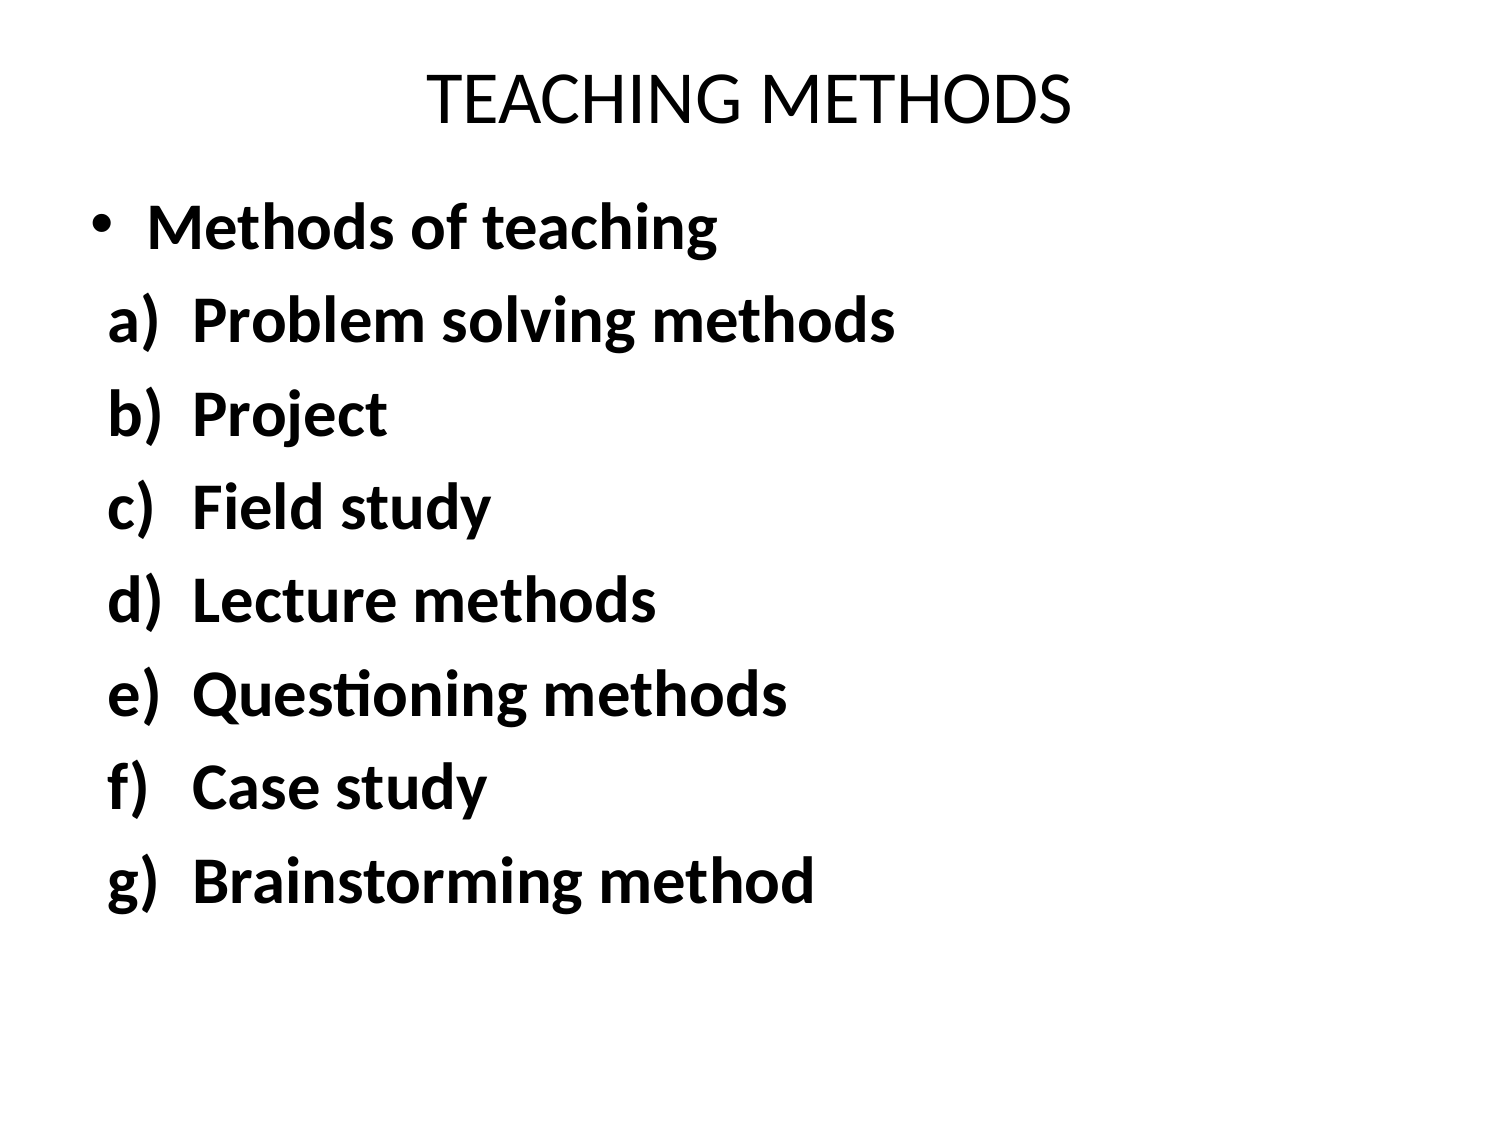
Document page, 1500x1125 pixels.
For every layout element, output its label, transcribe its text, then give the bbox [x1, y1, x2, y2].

list Methods of teaching Problem solving methods Project Field study Lecture methods Questioning methods Case study Brainstorming method [75, 174, 1425, 1038]
title TEACHING METHODS [75, 37, 1425, 150]
